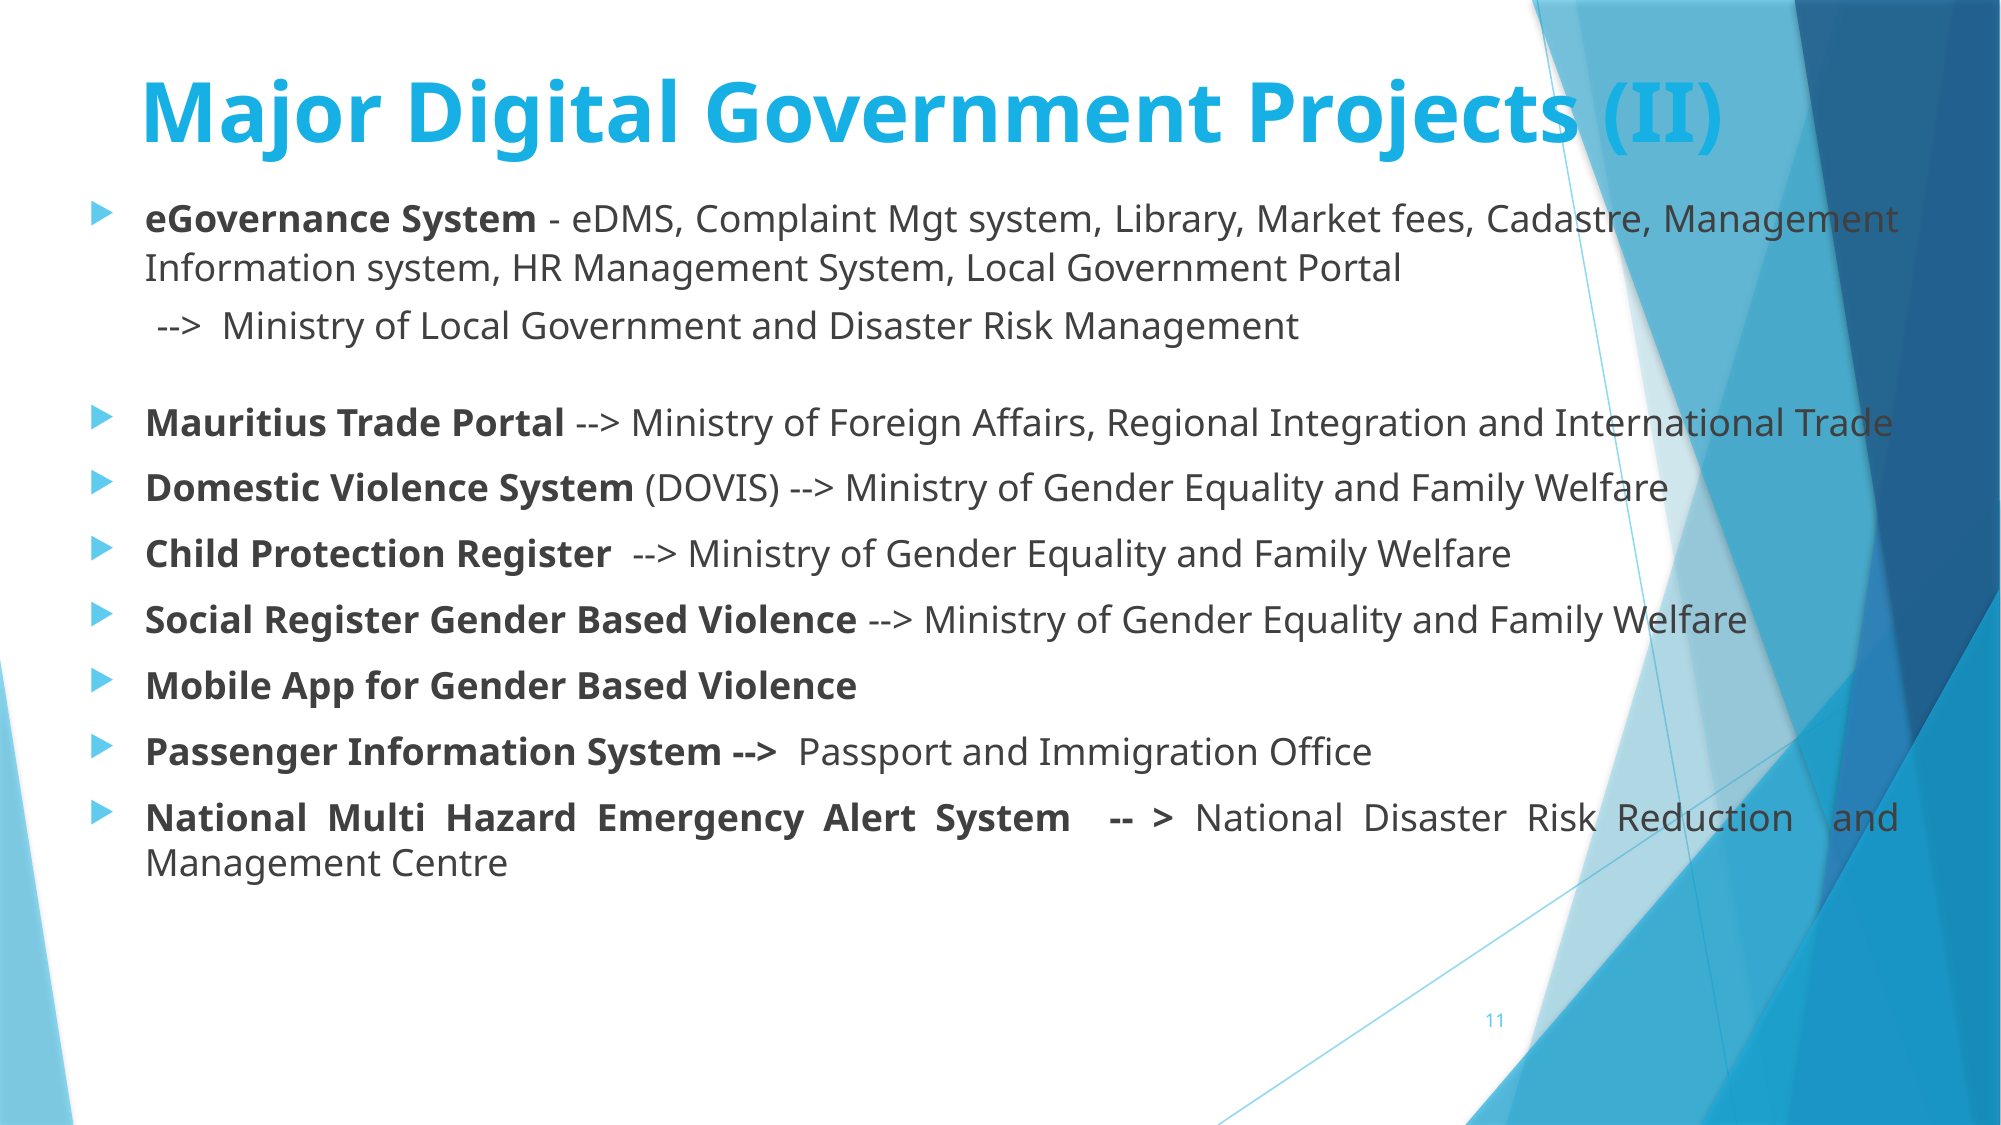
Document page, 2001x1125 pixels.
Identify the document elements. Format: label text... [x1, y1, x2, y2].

title Major Digital Government Projects (II) [124, 0, 1850, 218]
slide_number 11 [1409, 991, 1522, 1051]
list eGovernance System - eDMS, Complaint Mgt system, Library, Market fees, Cadastre, Management Information system, HR Management System, Local Government Portal --> Ministry of Local Government and Disaster Risk Management Mauritius Trade Portal --> Ministry of Foreign Affairs, Regional Integration and International Trade Domestic Violence System (DOVIS) --> Ministry of Gender Equality and Family Welfare Child Protection Register --> Ministry of Gender Equality and Family Welfare Social Register Gender Based Violence --> Ministry of Gender Equality and Family Welfare Mobile App for Gender Based Violence Passenger Information System --> Passport and Immigration Office National Multi Hazard Emergency Alert System -- > National Disaster Risk Reduction and Management Centre [73, 182, 1916, 1072]
